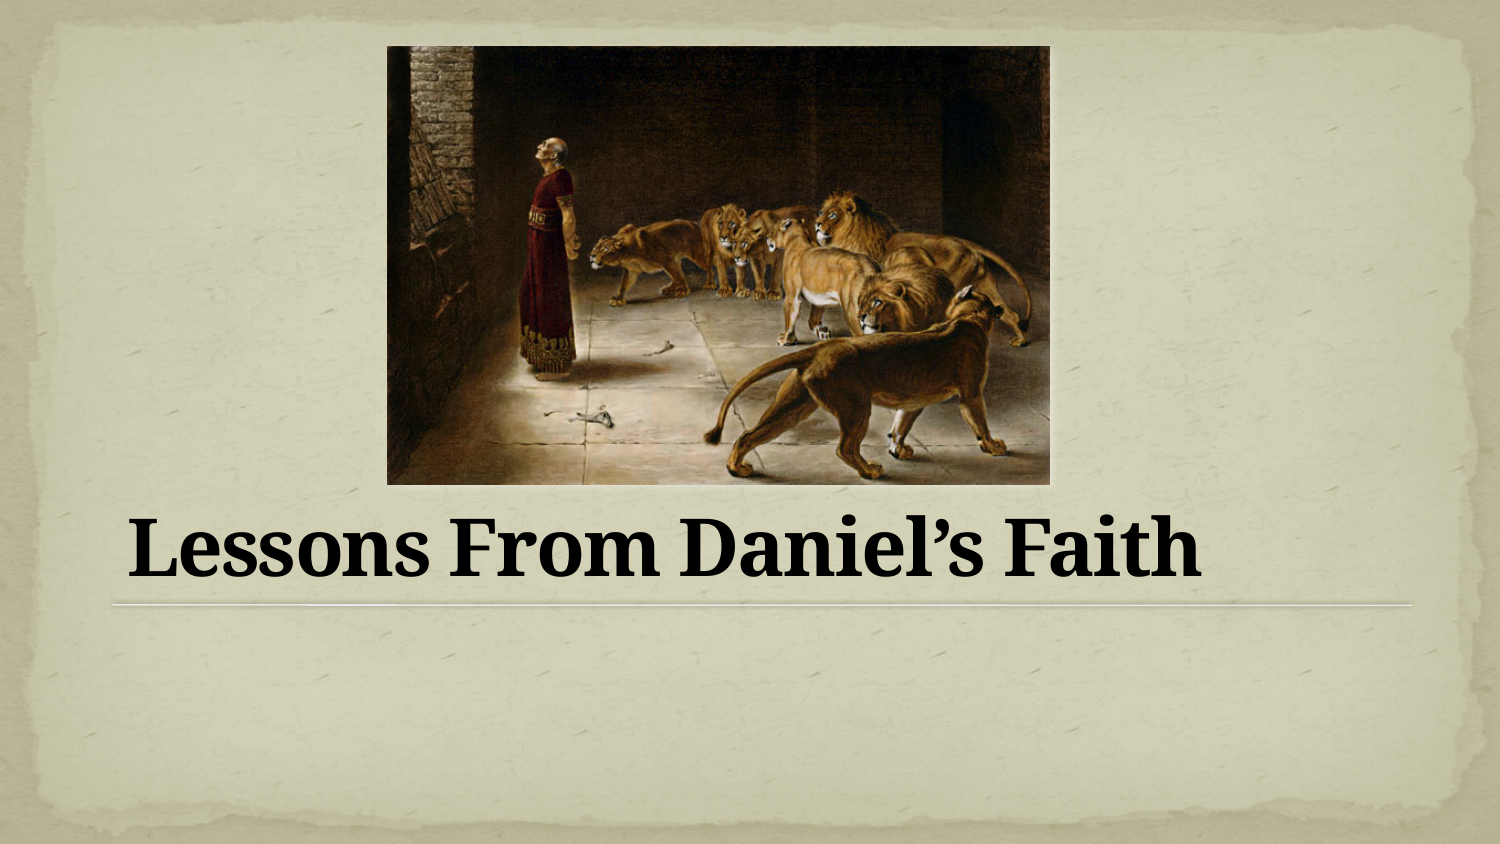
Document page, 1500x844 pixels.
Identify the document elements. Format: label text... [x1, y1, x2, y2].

picture [387, 46, 1050, 485]
title Lessons From Daniel’s Faith [112, 431, 1413, 601]
